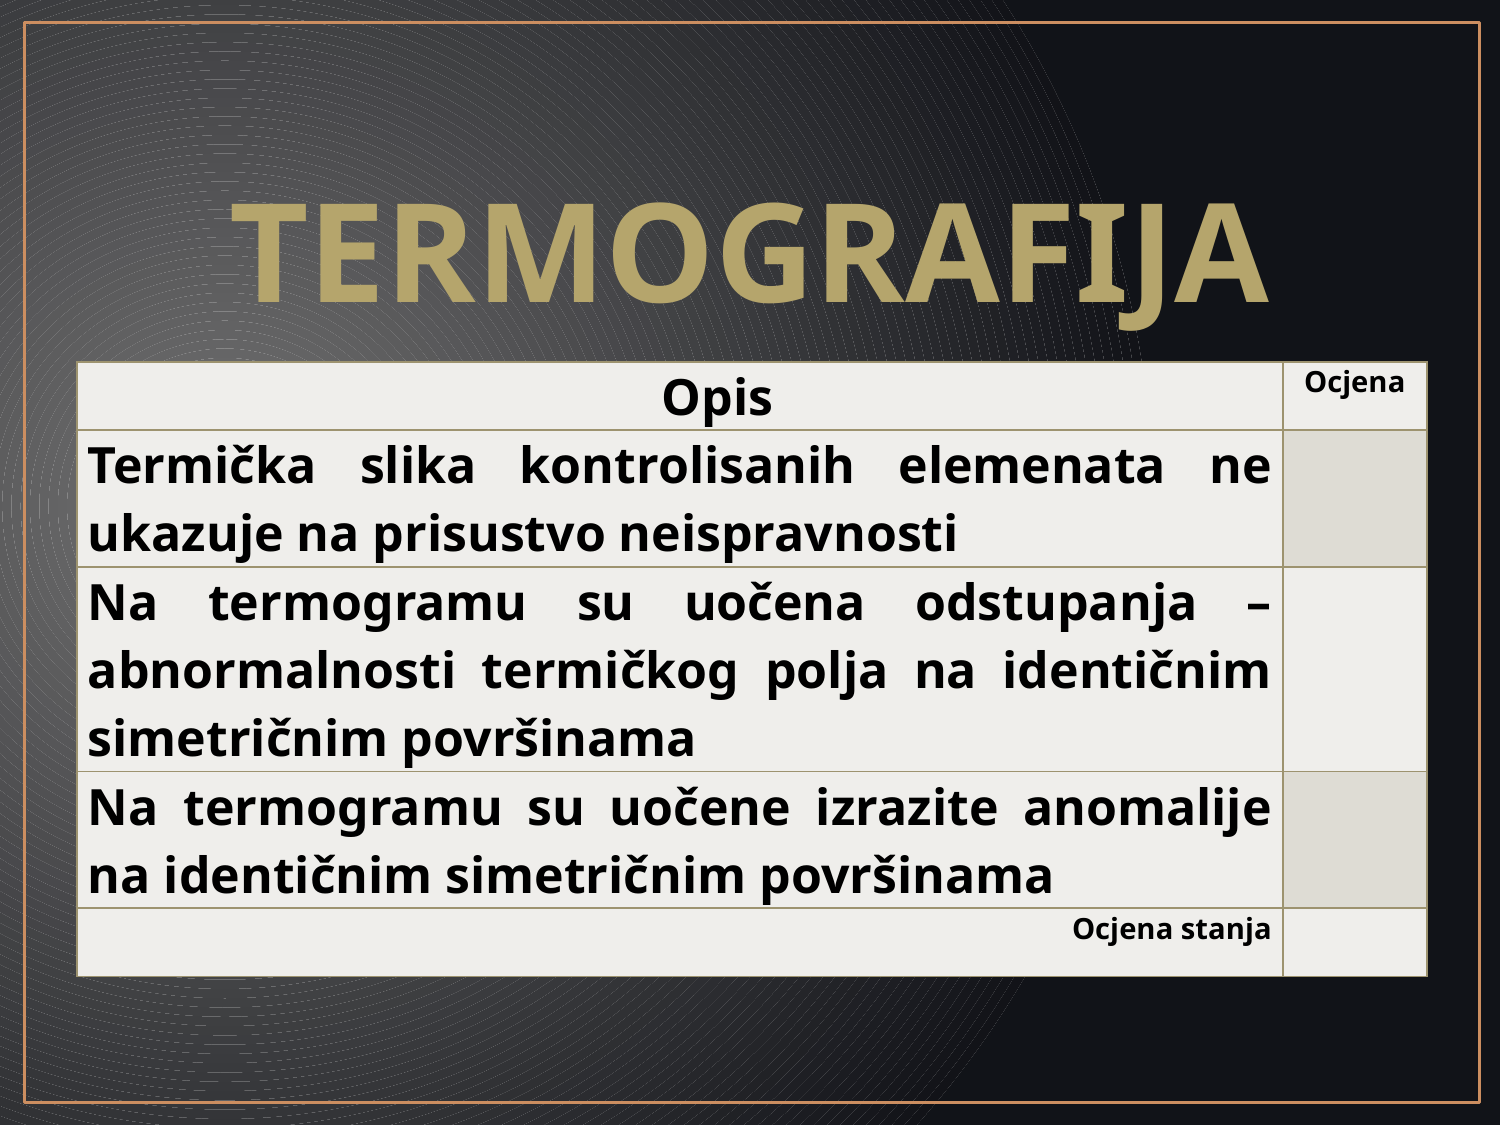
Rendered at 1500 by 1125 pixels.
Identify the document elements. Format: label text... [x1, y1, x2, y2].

table_cell [1284, 909, 1426, 976]
table_cell [1284, 431, 1426, 566]
table_header Ocjena [1284, 363, 1426, 429]
table_cell Termička slika kontrolisanih elemenata ne ukazuje na prisustvo neispravnosti [78, 431, 1282, 566]
table_cell Na termogramu su uočena odstupanja – abnormalnosti termičkog polja na identičnim simetričnim površinama [78, 568, 1282, 771]
table_cell Ocjena stanja [78, 909, 1282, 976]
table_header Opis [78, 363, 1282, 429]
table_cell [1284, 772, 1426, 907]
table_cell Na termogramu su uočene izrazite anomalije na identičnim simetričnim površinama [78, 772, 1282, 907]
table_cell [1284, 568, 1426, 771]
title Termografija [75, 172, 1425, 338]
